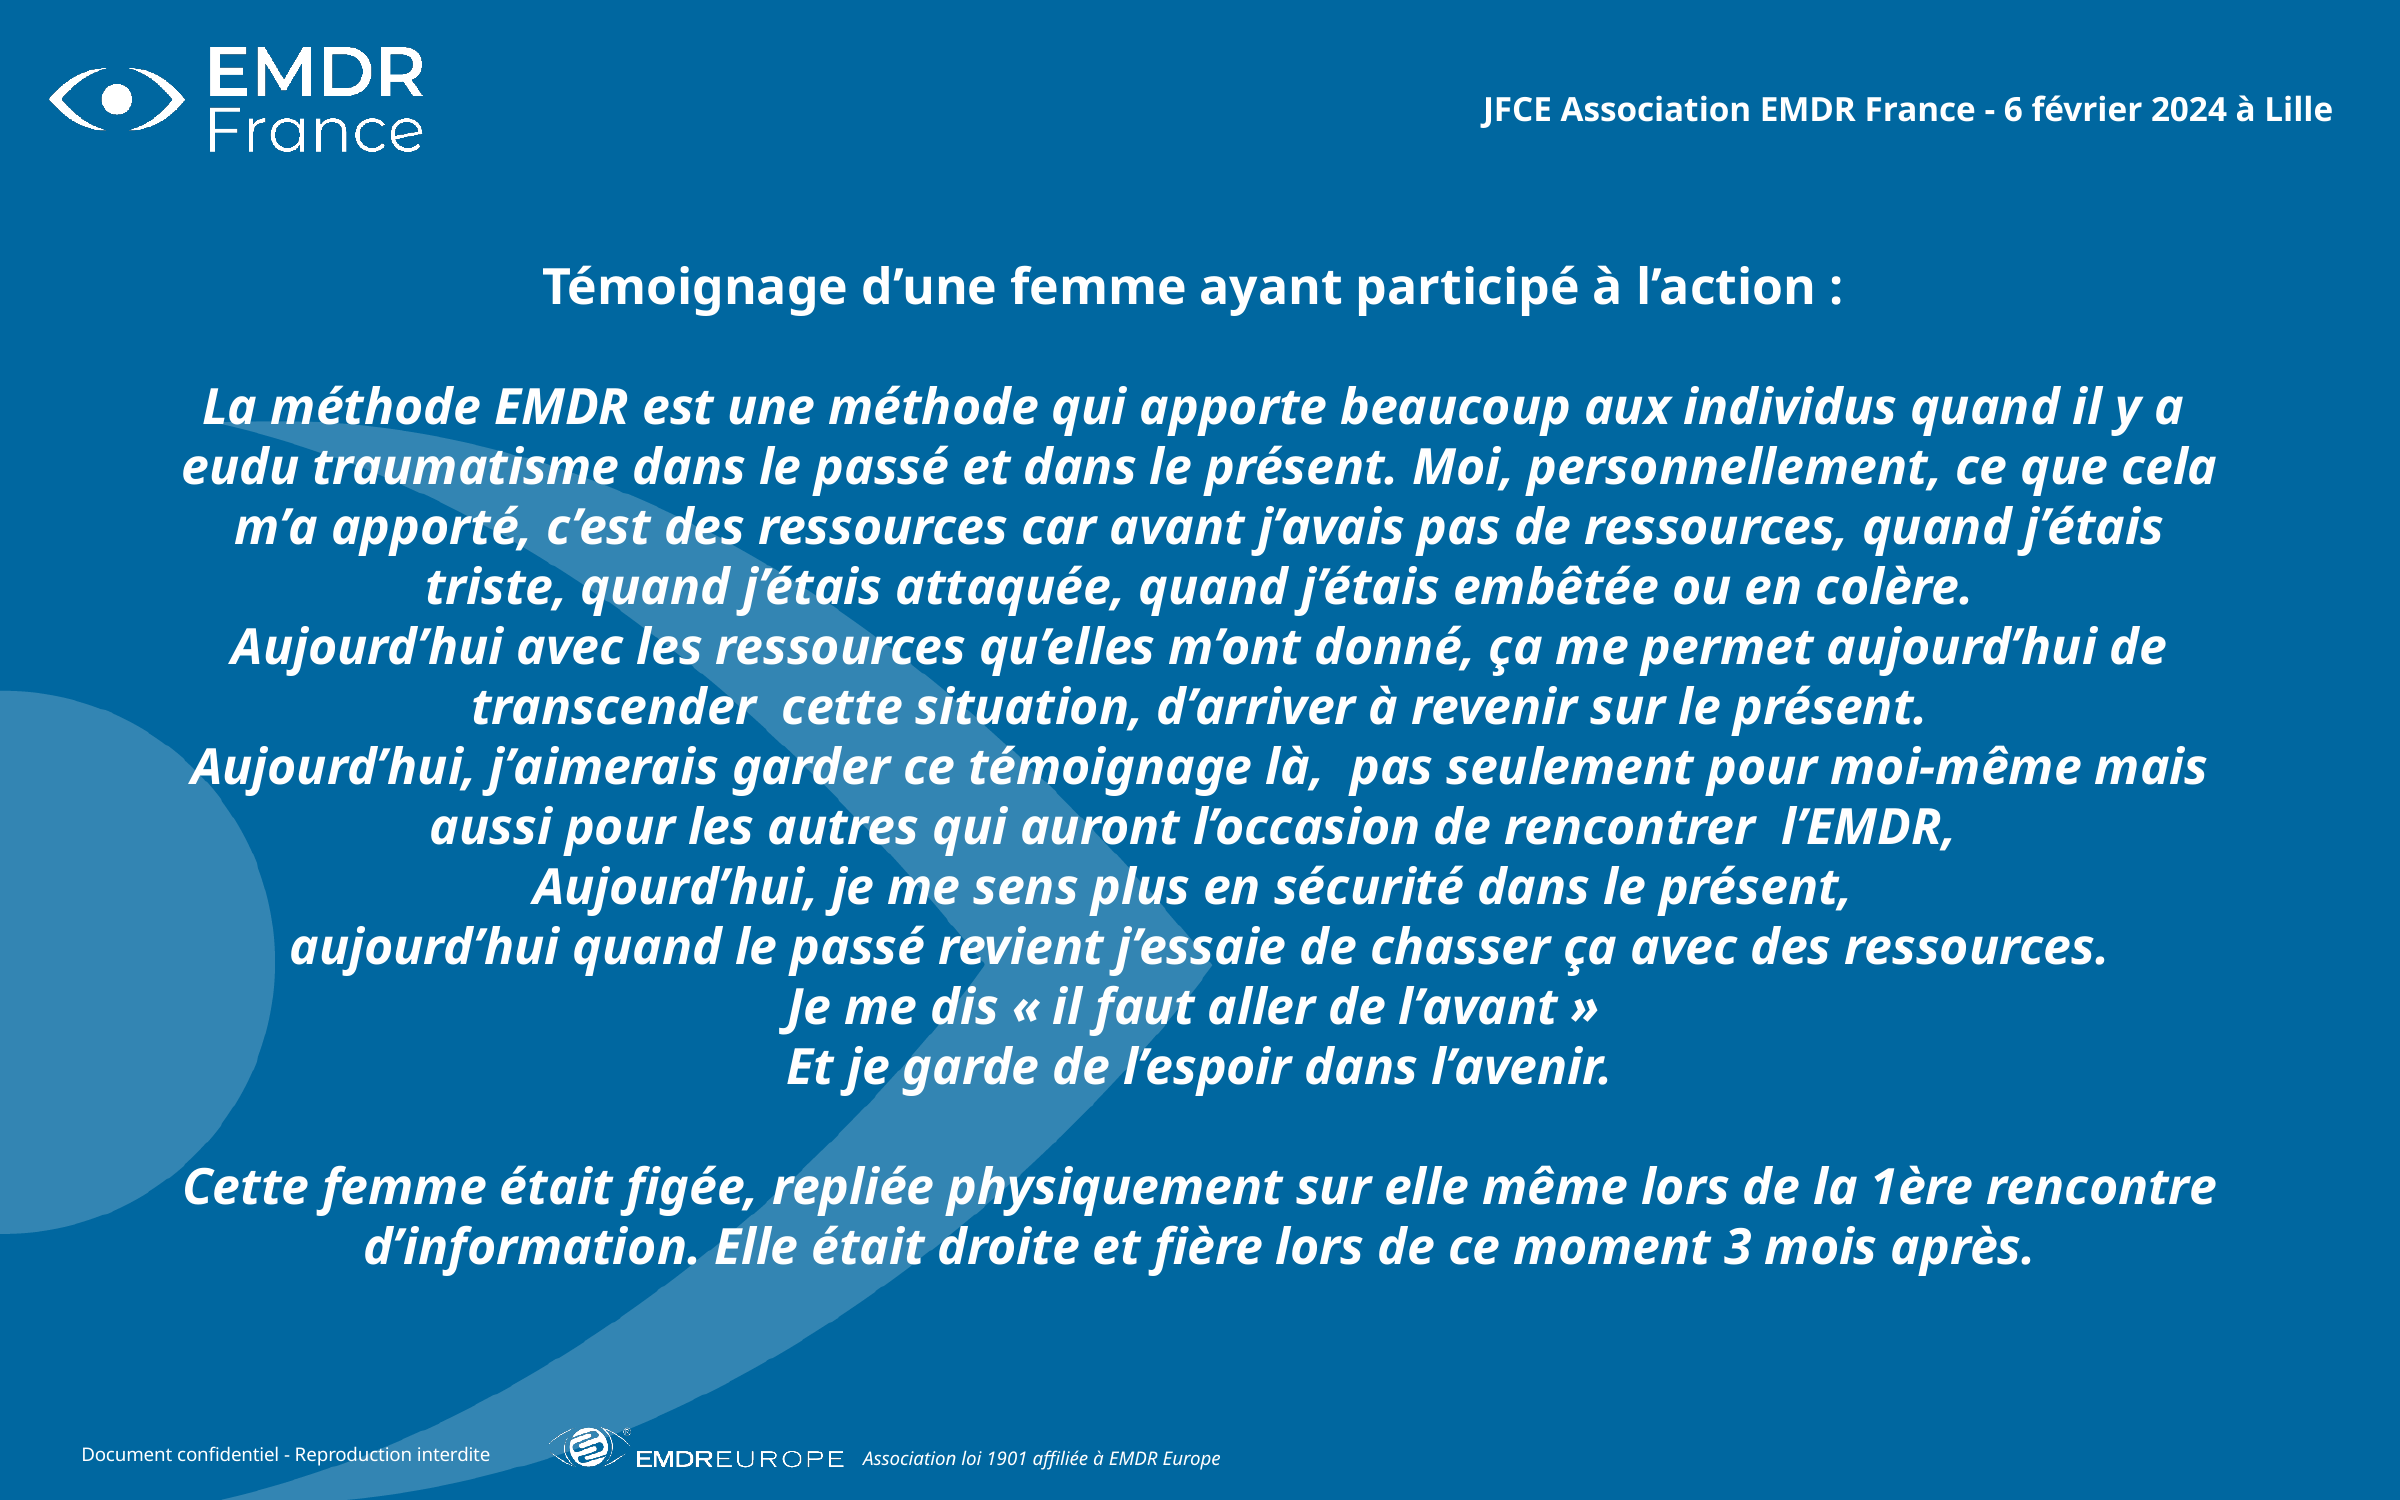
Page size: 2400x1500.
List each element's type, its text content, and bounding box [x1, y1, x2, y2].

text_box Témoignage d’une femme ayant participé à l’action : La méthode EMDR est une méthode qui apporte beaucoup aux individus quand il y a eudu traumatisme dans le passé et dans le présent. Moi, personnellement, ce que cela m’a apporté, c’est des ressources car avant j’avais pas de ressources, quand j’étais triste, quand j’étais attaquée, quand j’étais embêtée ou en colère. Aujourd’hui avec les ressources qu’elles m’ont donné, ça me permet aujourd’hui de transcender cette situation, d’arriver à revenir sur le présent. Aujourd’hui, j’aimerais garder ce témoignage là, pas seulement pour moi-même mais aussi pour les autres qui auront l’occasion de rencontrer l’EMDR, Aujourd’hui, je me sens plus en sécurité dans le présent, aujourd’hui quand le passé revient j’essaie de chasser ça avec des ressources. Je me dis « il faut aller de l’avant » Et je garde de l’espoir dans l’avenir. Cette femme était figée, repliée physiquement sur elle même lors de la 1ère rencontre d’information. Elle était droite et fière lors de ce moment 3 mois après. [150, 246, 2250, 1345]
list JFCE Association EMDR France - 6 février 2024 à Lille [1366, 80, 2343, 153]
picture [0, 350, 1275, 1500]
picture [43, 41, 428, 157]
